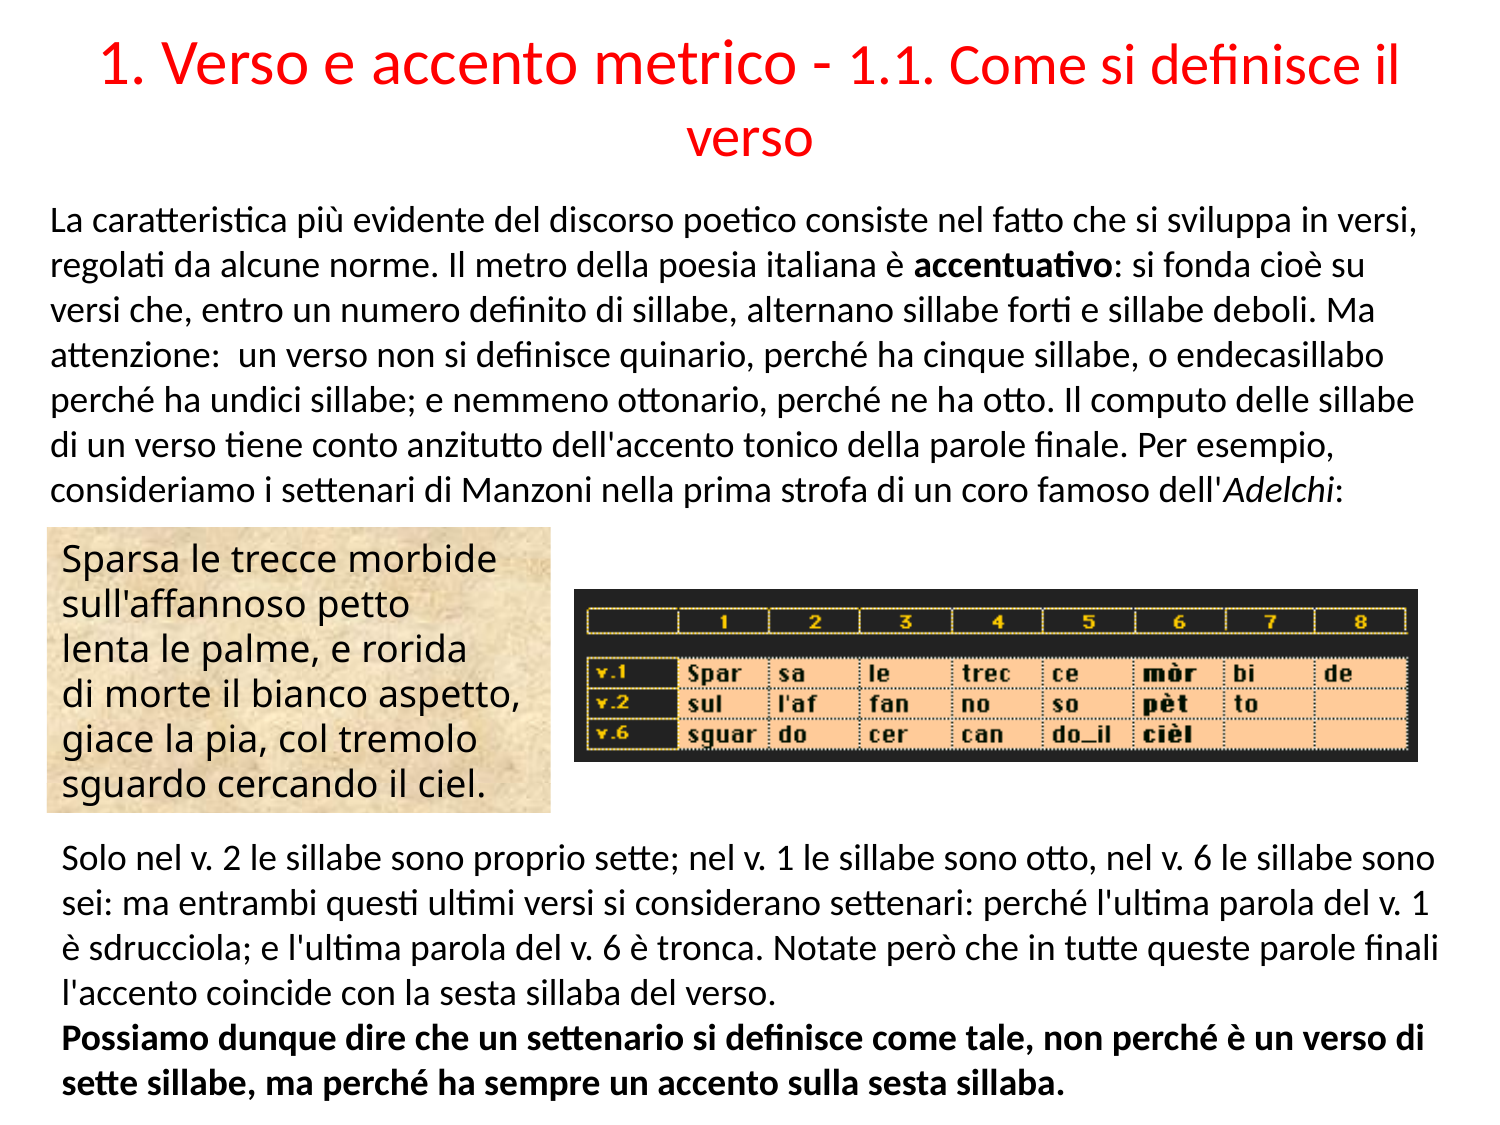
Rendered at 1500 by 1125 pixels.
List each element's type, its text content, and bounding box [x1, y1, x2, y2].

text_box Solo nel v. 2 le sillabe sono proprio sette; nel v. 1 le sillabe sono otto, nel v. 6 le sillabe sono sei: ma entrambi questi ultimi versi si considerano settenari: perché l'ultima parola del v. 1 è sdrucciola; e l'ultima parola del v. 6 è tronca. Notate però che in tutte queste parole finali l'accento coincide con la sesta sillaba del verso. Possiamo dunque dire che un settenario si definisce come tale, non perché è un verso di sette sillabe, ma perché ha sempre un accento sulla sesta sillaba. [46, 825, 1465, 1111]
picture [573, 589, 1419, 762]
text_box Sparsa le trecce morbide sull'affannoso petto lenta le palme, e rorida di morte il bianco aspetto, giace la pia, col tremolo sguardo cercando il ciel. [46, 527, 551, 813]
text_box La caratteristica più evidente del discorso poetico consiste nel fatto che si sviluppa in versi, regolati da alcune norme. Il metro della poesia italiana è accentuativo: si fonda cioè su versi che, entro un numero definito di sillabe, alternano sillabe forti e sillabe deboli. Ma attenzione: un verso non si definisce quinario, perché ha cinque sillabe, o endecasillabo perché ha undici sillabe; e nemmeno ottonario, perché ne ha otto. Il computo delle sillabe di un verso tiene conto anzitutto dell'accento tonico della parole finale. Per esempio, consideriamo i settenari di Manzoni nella prima strofa di un coro famoso dell'Adelchi: [35, 187, 1454, 518]
title 1. Verso e accento metrico - 1.1. Come si definisce il verso [75, 11, 1425, 176]
